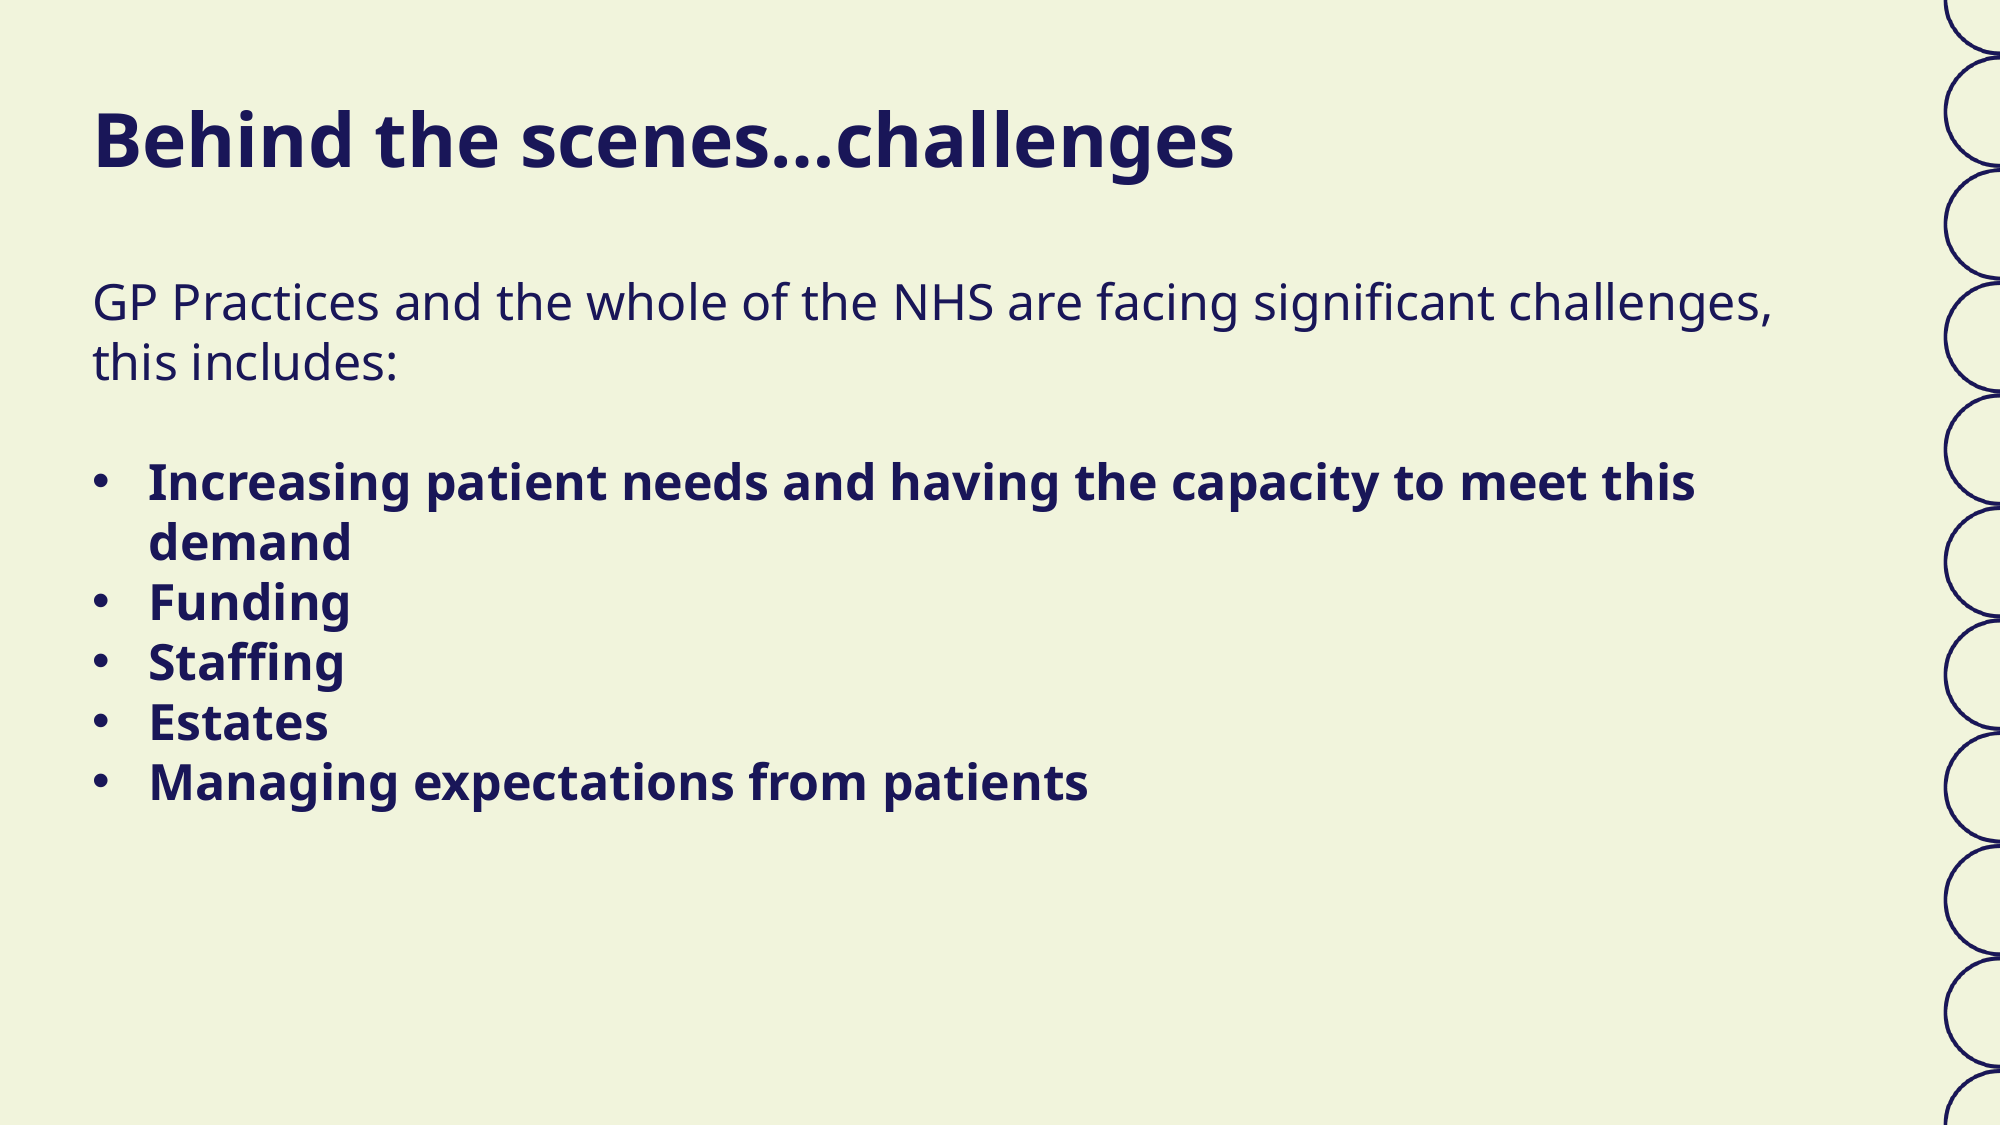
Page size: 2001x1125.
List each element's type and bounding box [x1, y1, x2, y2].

text_box [0, 0, 2000, 1125]
